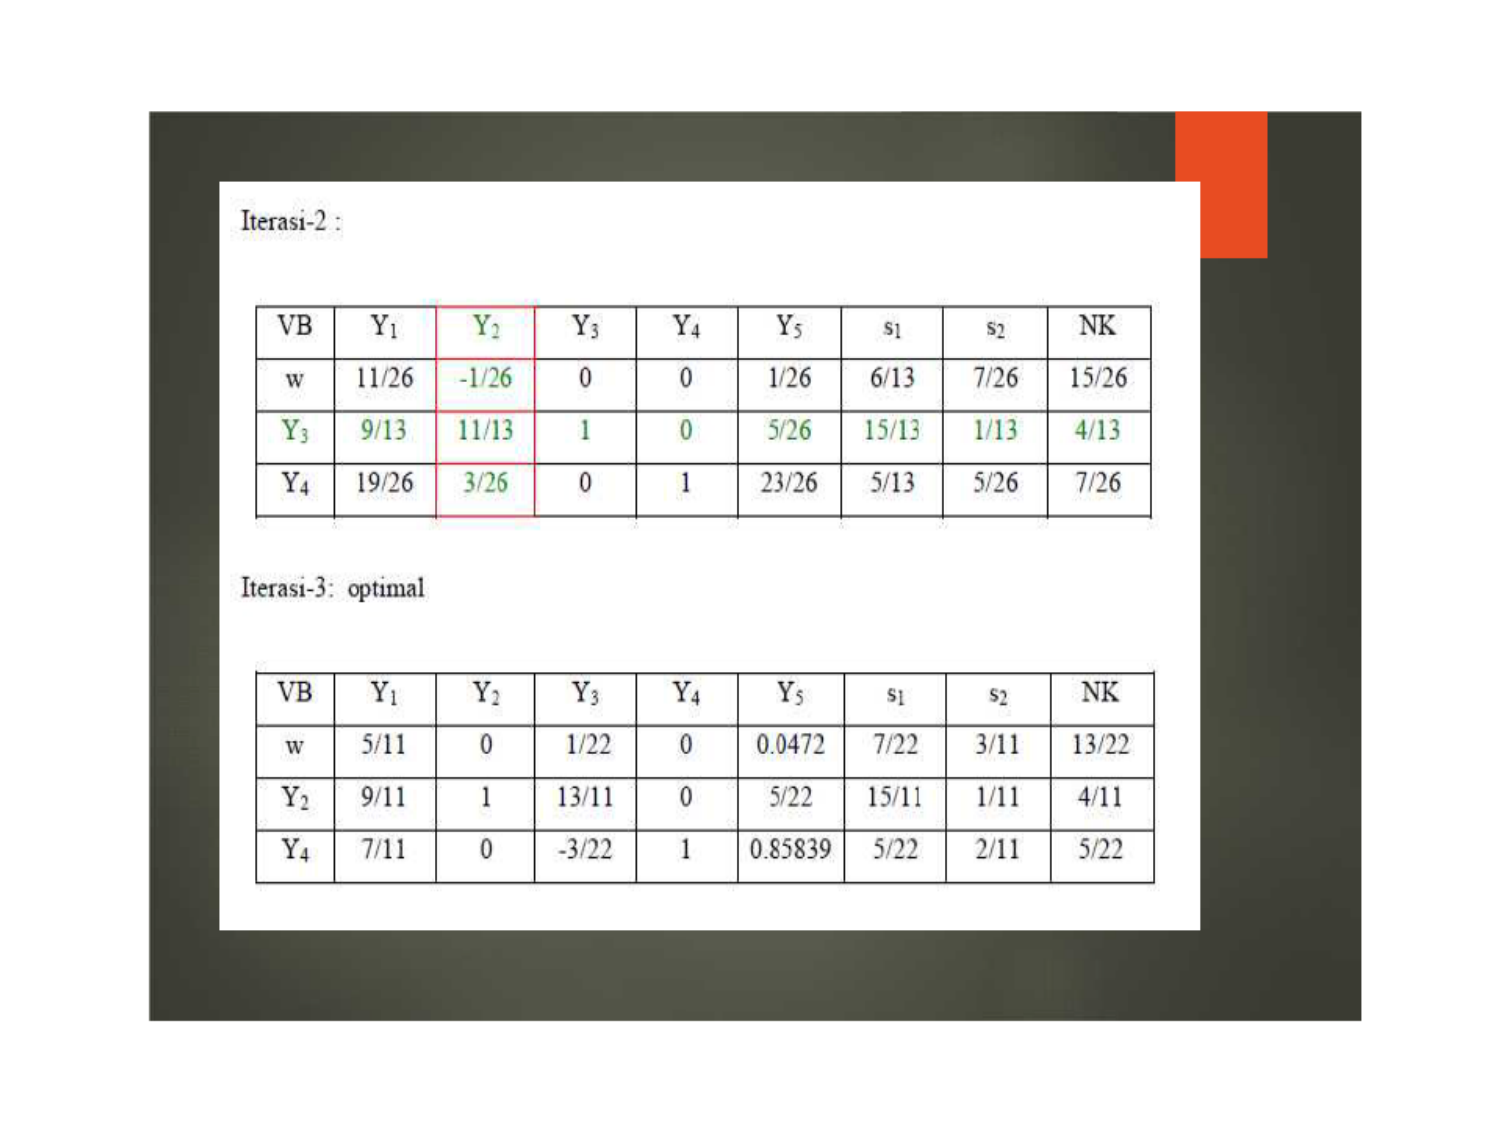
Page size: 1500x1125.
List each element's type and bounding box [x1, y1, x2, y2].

picture [118, 84, 1382, 1040]
